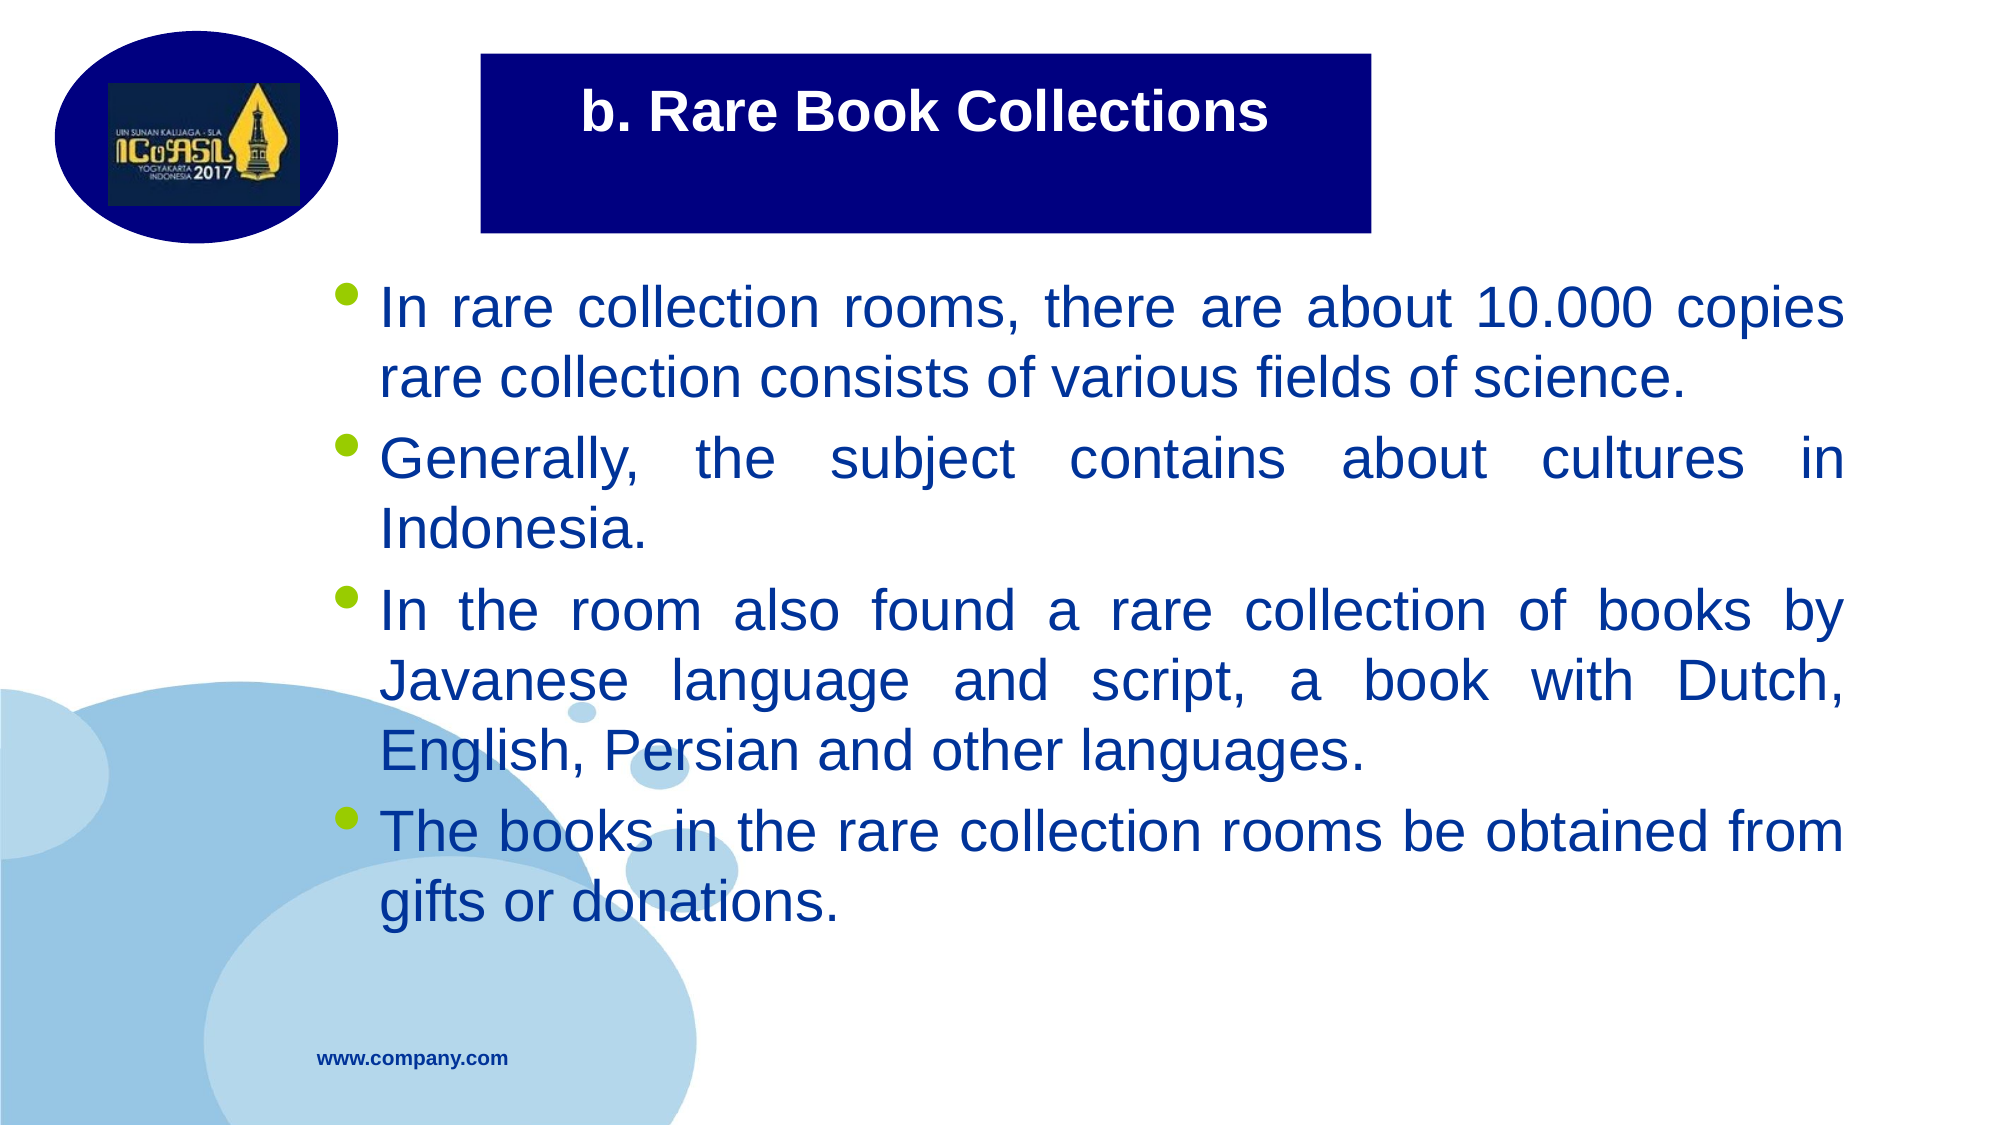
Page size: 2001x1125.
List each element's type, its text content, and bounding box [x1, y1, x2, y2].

picture [108, 83, 300, 206]
list In rare collection rooms, there are about 10.000 copies rare collection consists of various fields of science. Generally, the subject contains about cultures in Indonesia. In the room also found a rare collection of books by Javanese language and script, a book with Dutch, English, Persian and other languages. The books in the rare collection rooms be obtained from gifts or donations. [242, 261, 1863, 1014]
title b. Rare Book Collections [480, 53, 1372, 234]
picture [0, 638, 834, 1125]
